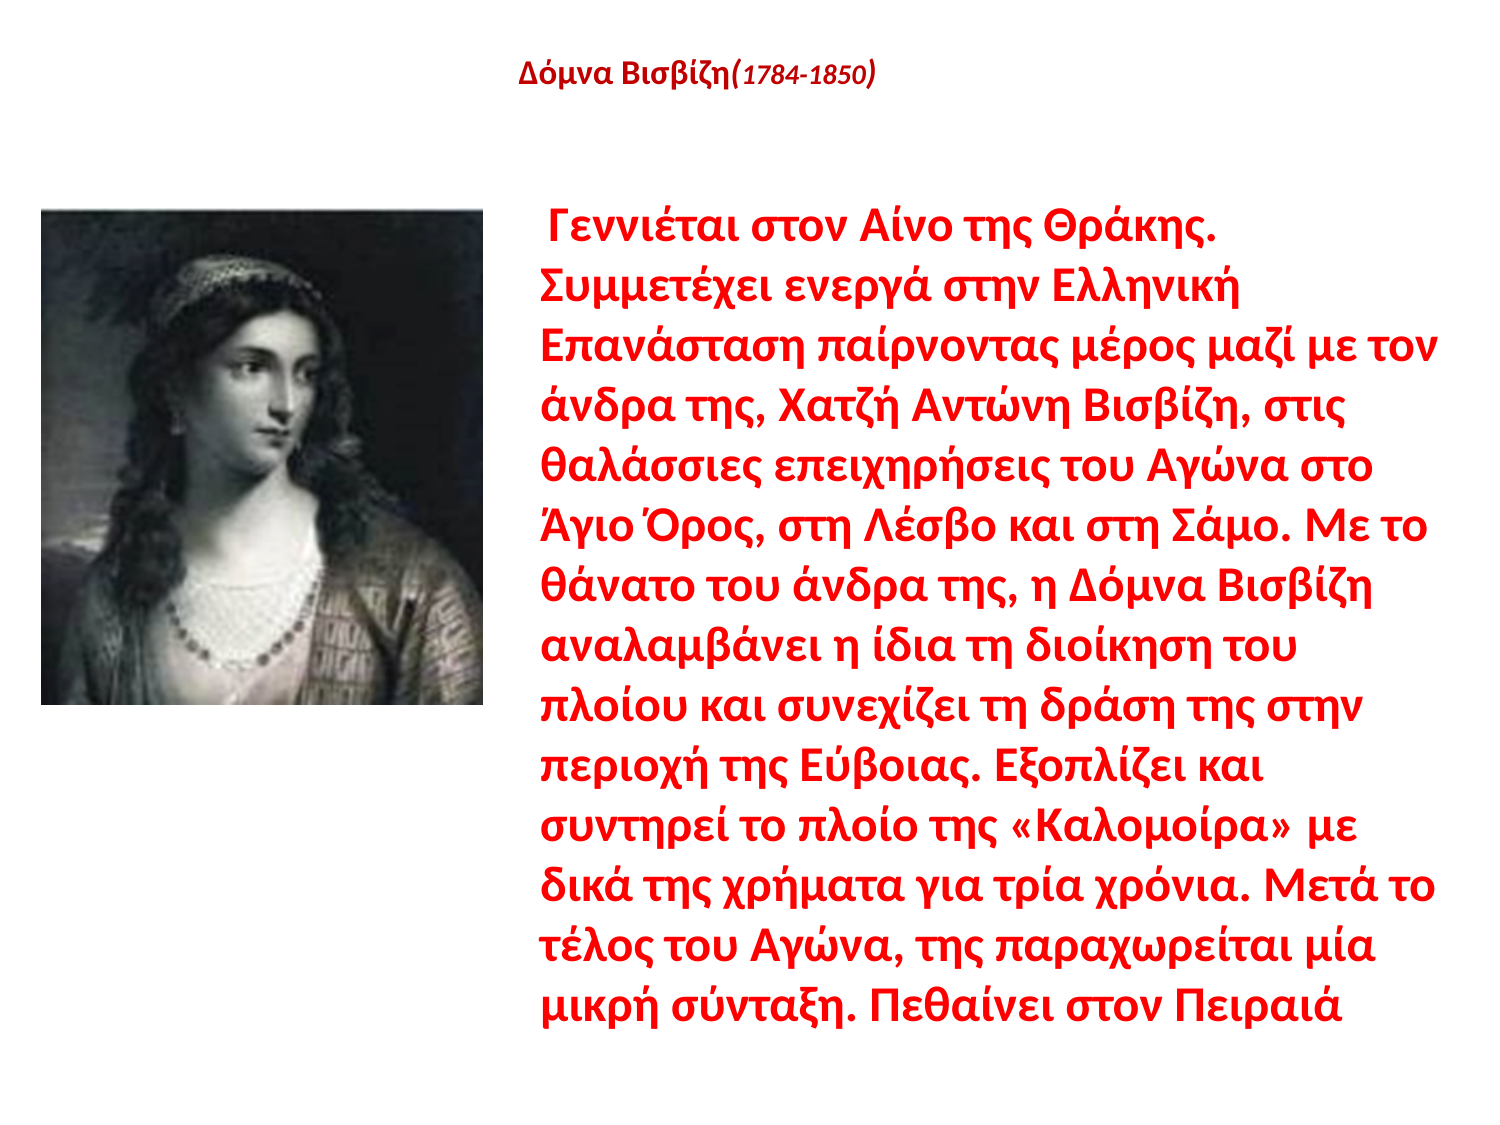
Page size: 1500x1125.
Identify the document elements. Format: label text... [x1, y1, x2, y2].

text_box Γεννιέται στον Αίνο της Θράκης. Συμμετέχει ενεργά στην Ελληνική Επανάσταση παίρνοντας μέρος μαζί με τον άνδρα της, Χατζή Αντώνη Βισβίζη, στις θαλάσσιες επειχηρήσεις του Αγώνα στο Άγιο Όρος, στη Λέσβο και στη Σάμο. Με το θάνατο του άνδρα της, η Δόμνα Βισβίζη αναλαμβάνει η ίδια τη διοίκηση του πλοίου και συνεχίζει τη δράση της στην περιοχή της Εύβοιας. Εξοπλίζει και συντηρεί το πλοίο της «Καλομοίρα» με δικά της χρήματα για τρία χρόνια. Μετά το τέλος του Αγώνα, της παραχωρείται μία μικρή σύνταξη. Πεθαίνει στον Πειραιά [525, 184, 1456, 1040]
title Δόμνα Βισβίζη(1784-1850) [53, 0, 1343, 142]
picture [40, 207, 483, 706]
